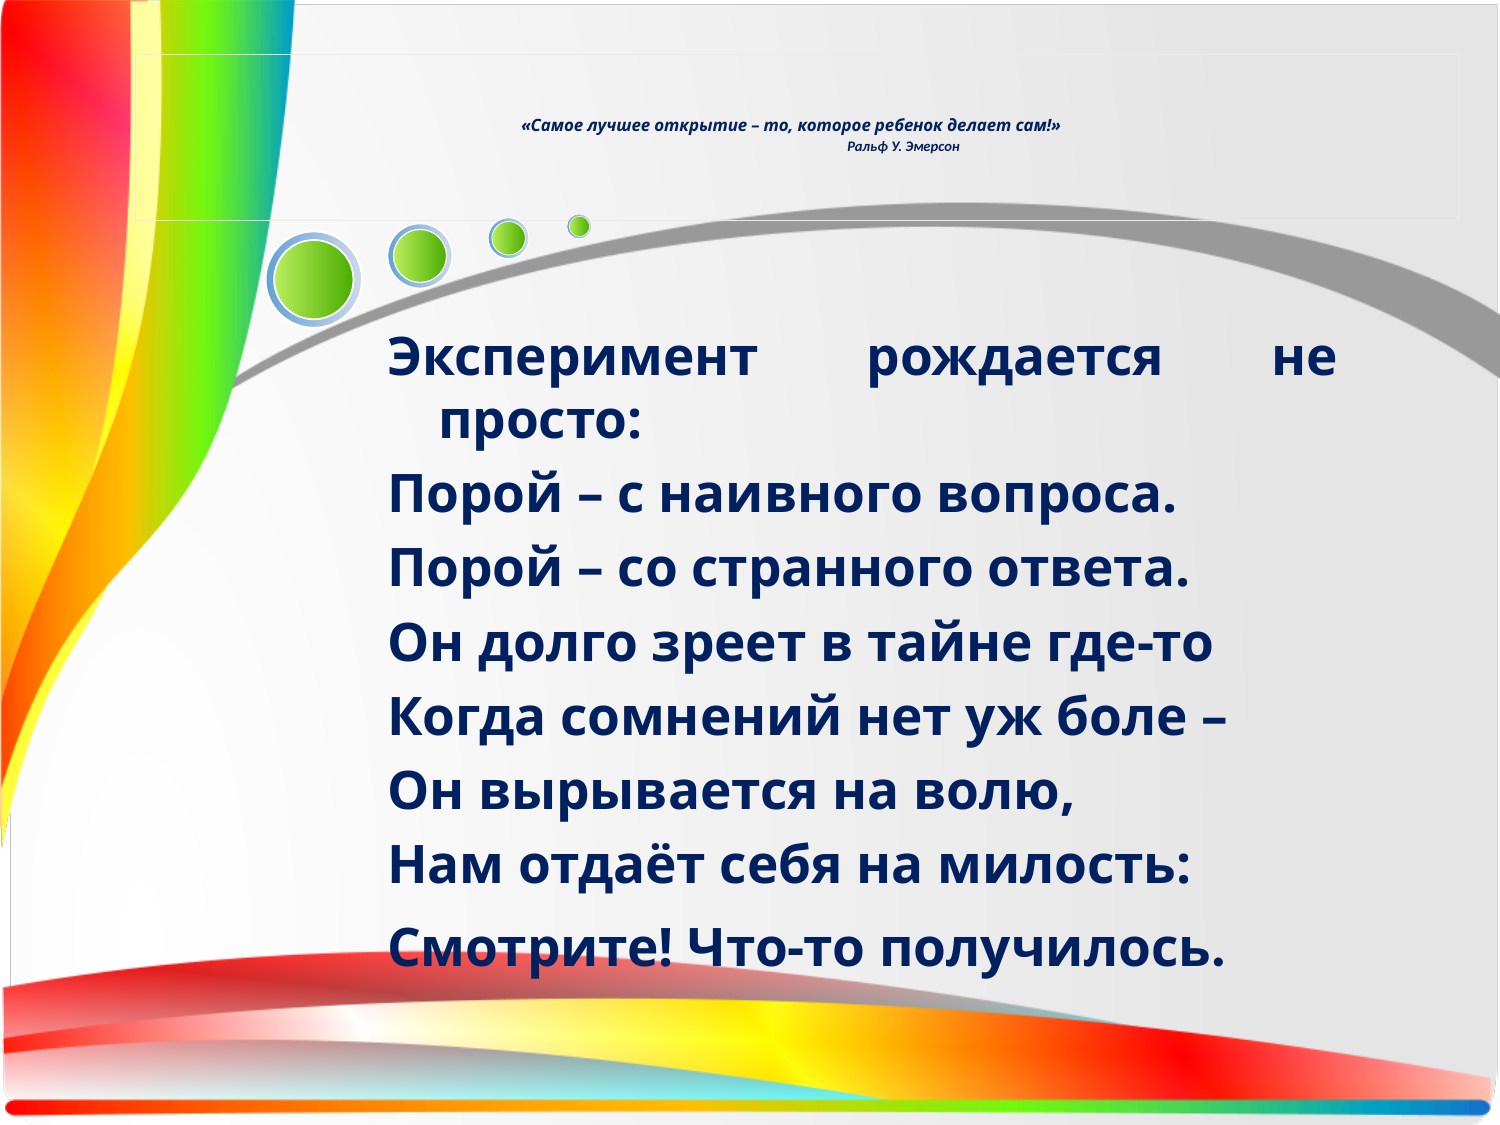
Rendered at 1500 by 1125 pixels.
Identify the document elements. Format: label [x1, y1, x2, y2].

list [241, 207, 386, 352]
text_box [478, 207, 540, 269]
text_box [560, 207, 598, 245]
picture [0, 0, 1500, 1125]
text_box [371, 207, 469, 305]
